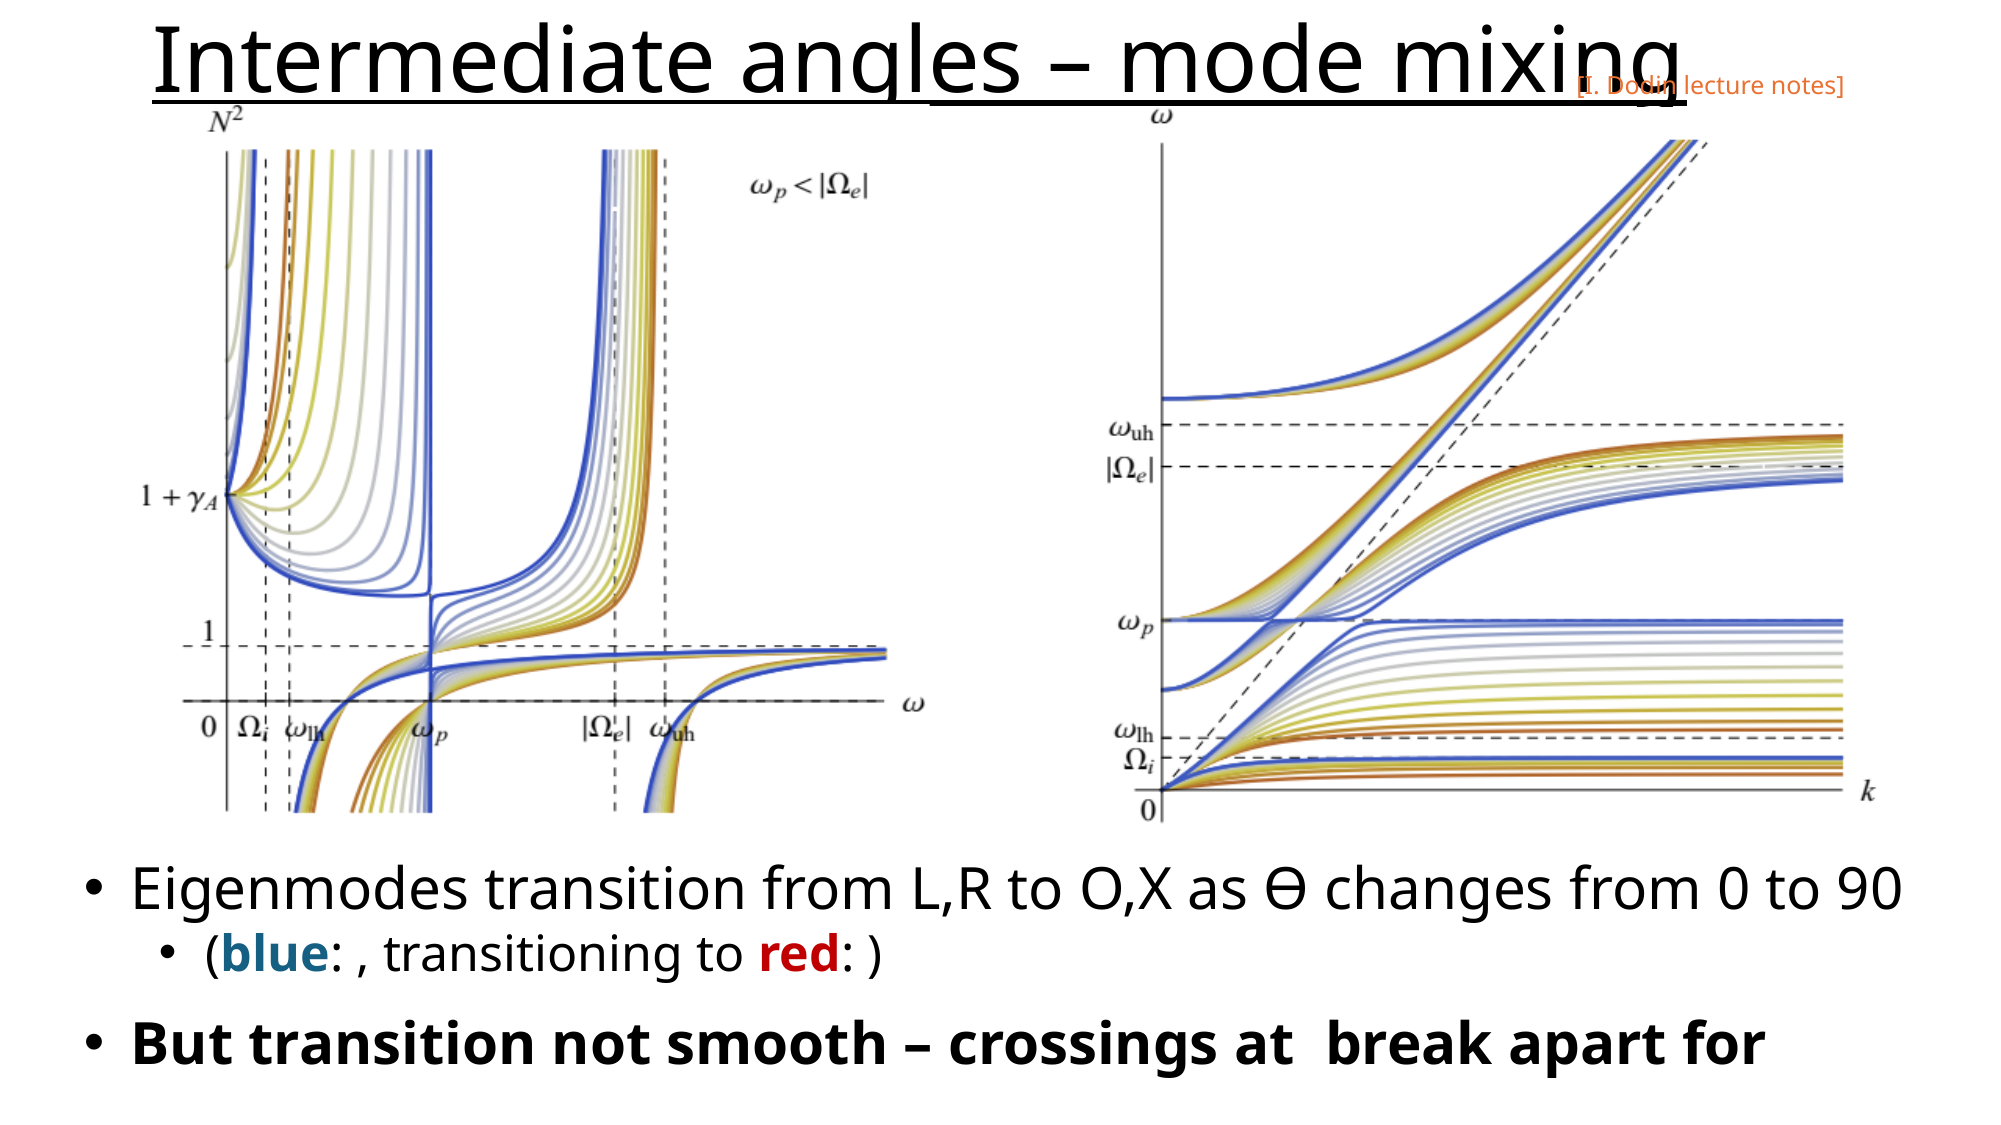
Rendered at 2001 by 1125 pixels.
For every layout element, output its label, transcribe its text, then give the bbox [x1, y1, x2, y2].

title Intermediate angles – mode mixing [137, 2, 1863, 124]
picture [1103, 107, 1884, 826]
text_box [I. Dodin lecture notes] [1561, 62, 1860, 107]
picture [136, 104, 931, 826]
